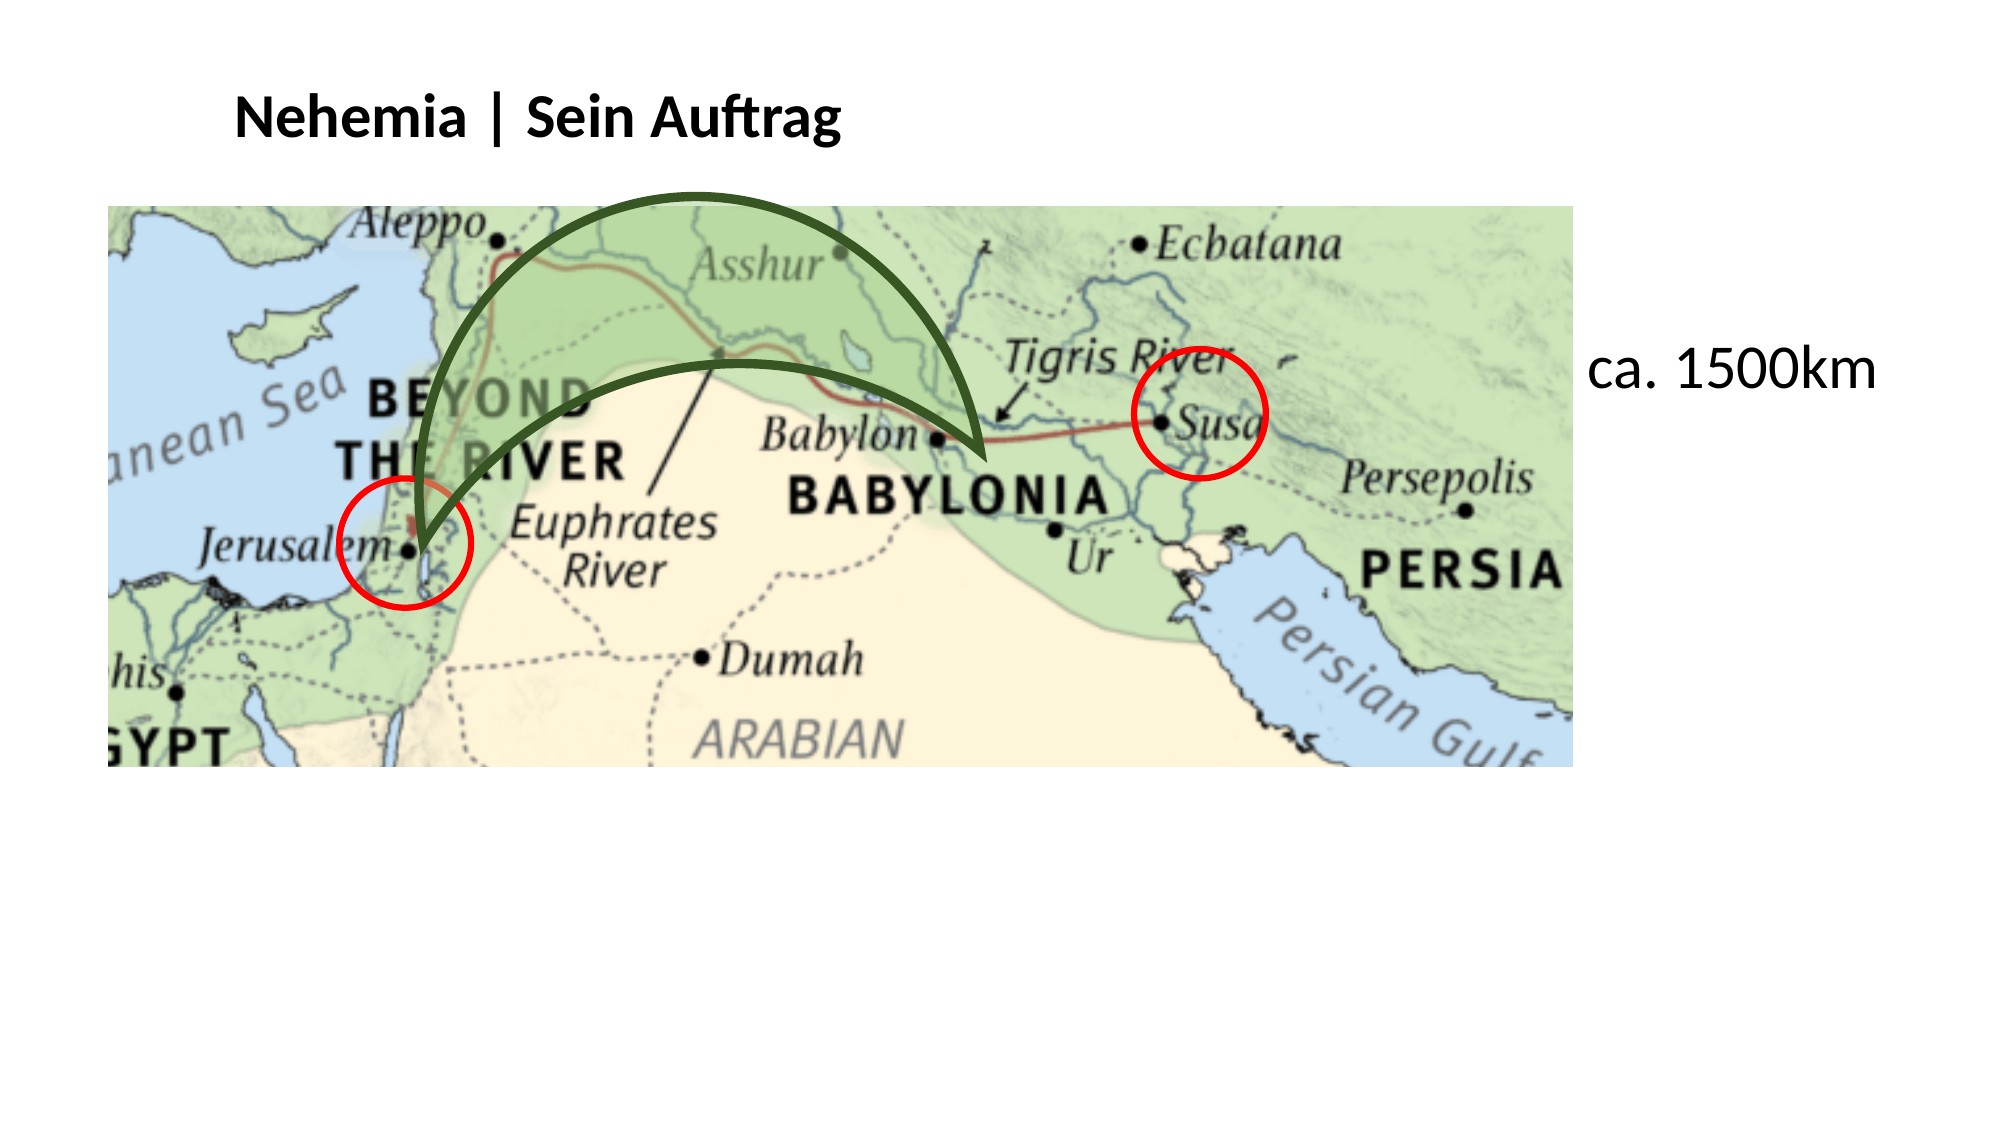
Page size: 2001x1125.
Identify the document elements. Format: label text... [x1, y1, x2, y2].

picture [108, 206, 1574, 767]
text_box [621, 195, 771, 206]
text_box ca. 1500km [1574, 318, 1937, 409]
text_box Nehemia | Sein Auftrag [219, 62, 1284, 158]
